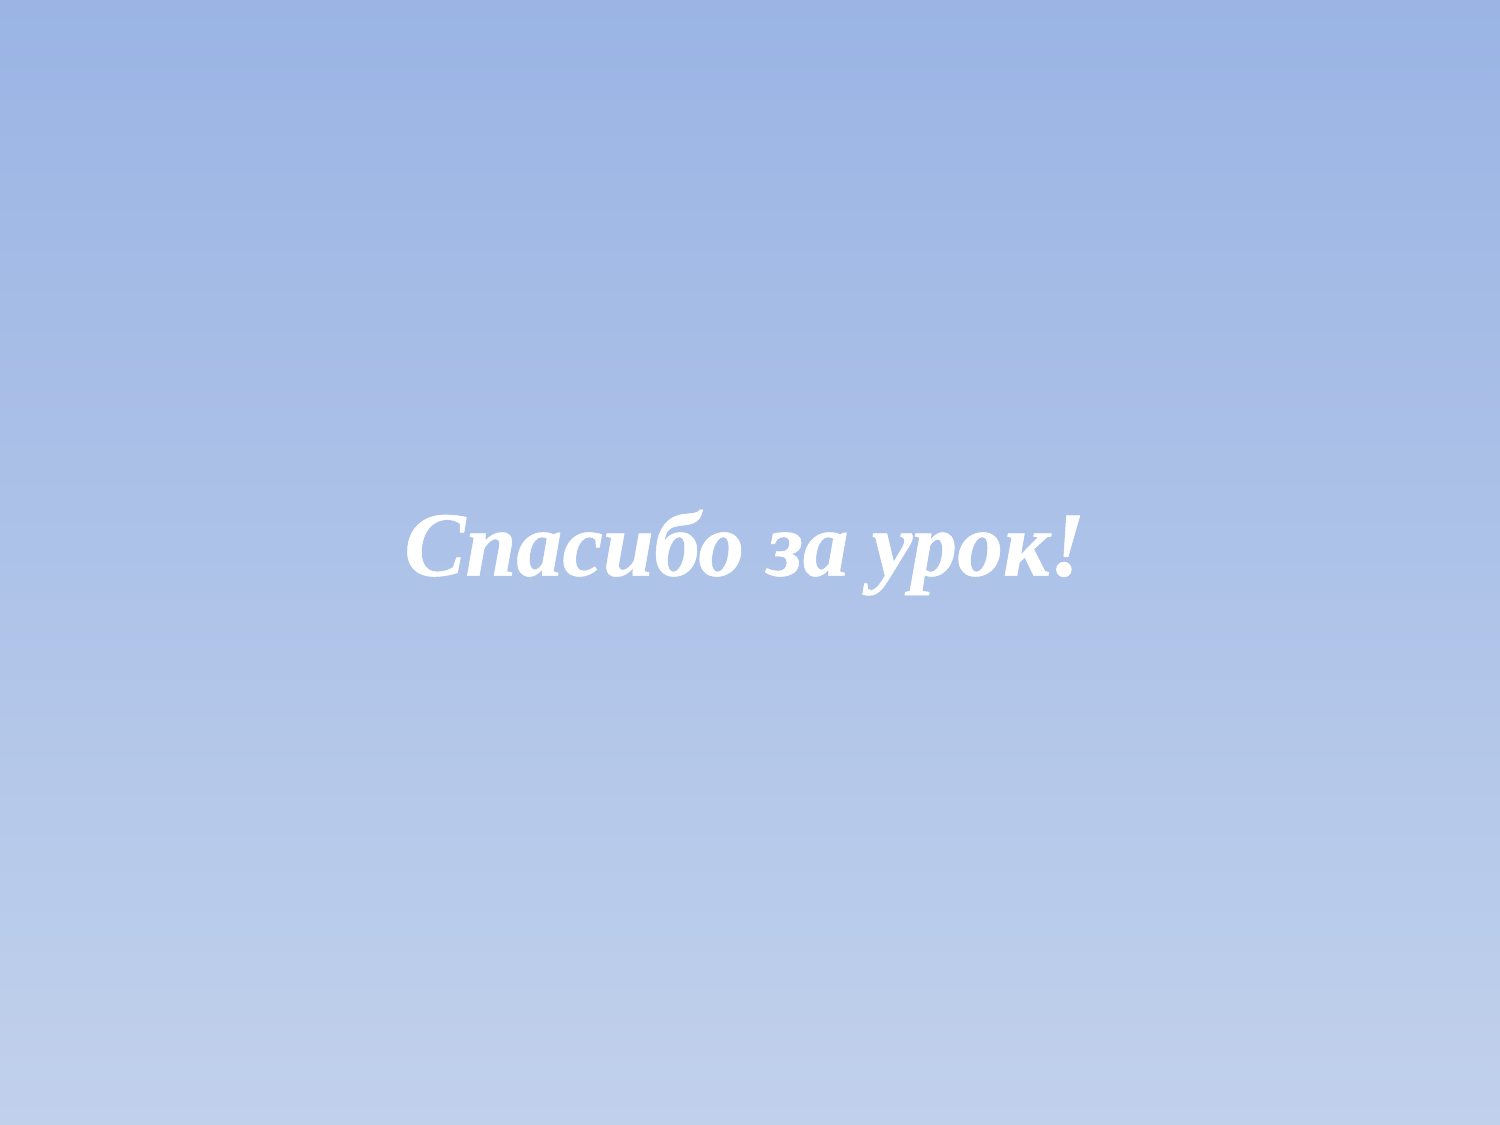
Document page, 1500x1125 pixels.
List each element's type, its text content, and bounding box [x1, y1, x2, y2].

title Спасибо за урок! [70, 445, 1421, 633]
